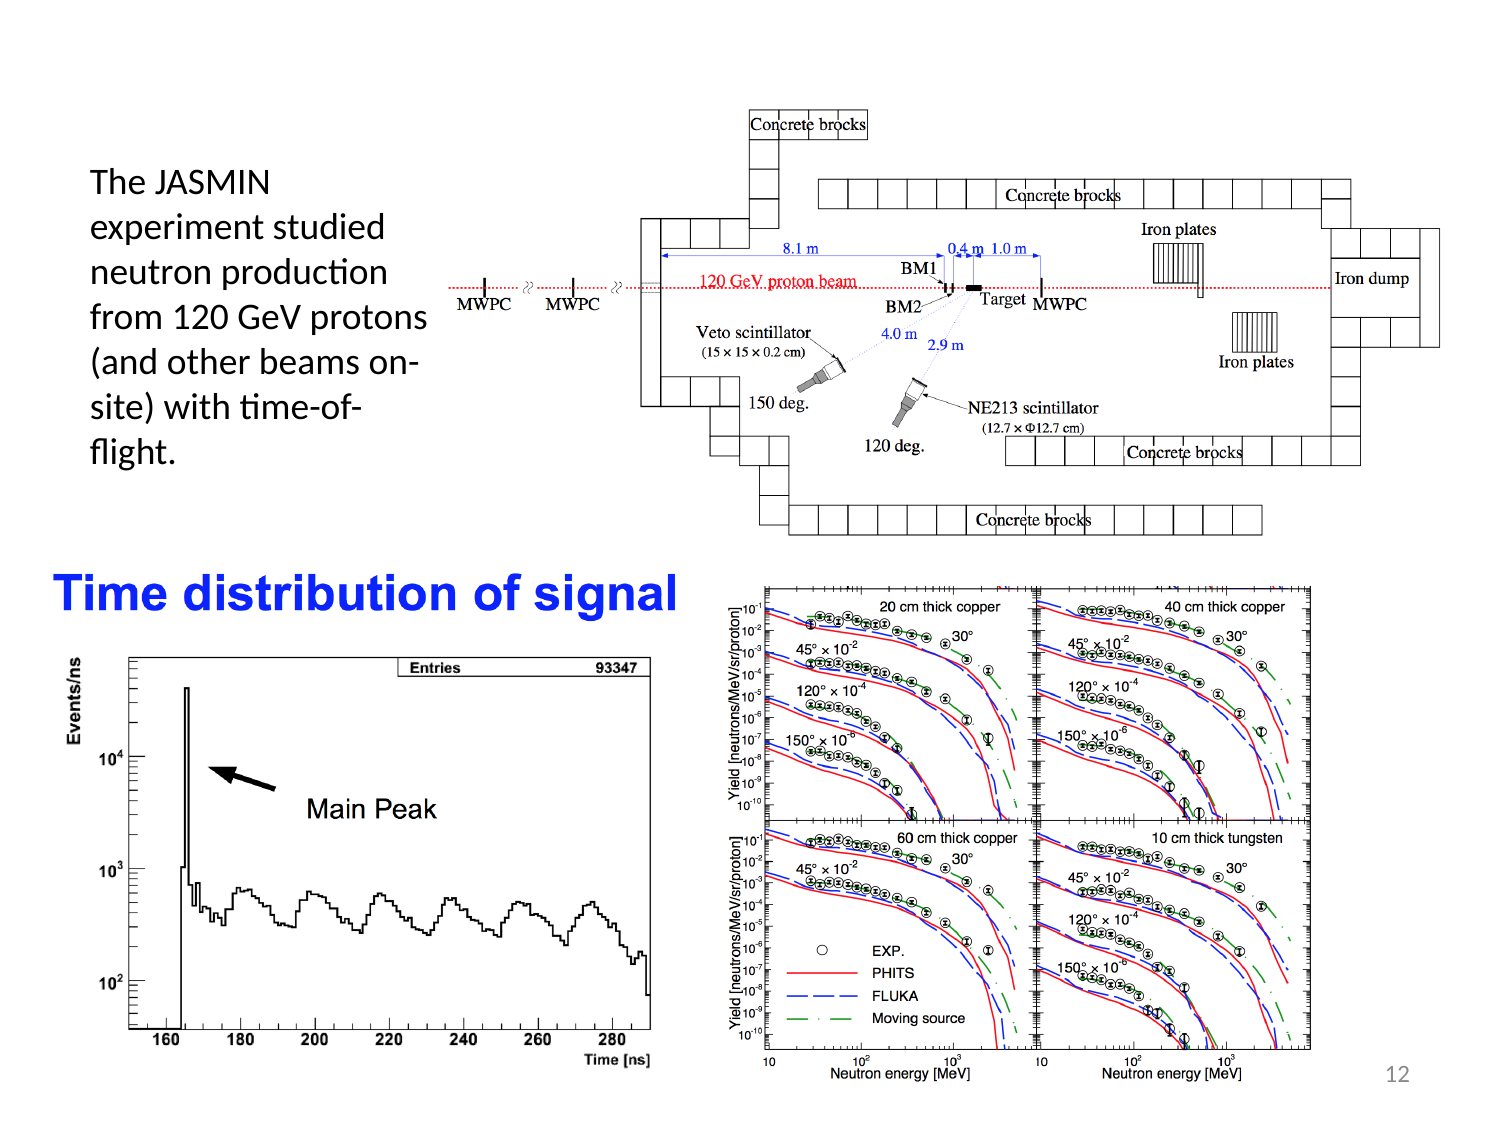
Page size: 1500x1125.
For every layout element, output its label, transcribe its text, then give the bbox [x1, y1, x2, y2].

picture [37, 74, 1463, 1101]
slide_number 12 [1334, 1042, 1425, 1103]
text_box The JASMIN experiment studied neutron production from 120 GeV protons (and other beams on-site) with time-of-flight. [74, 149, 432, 480]
